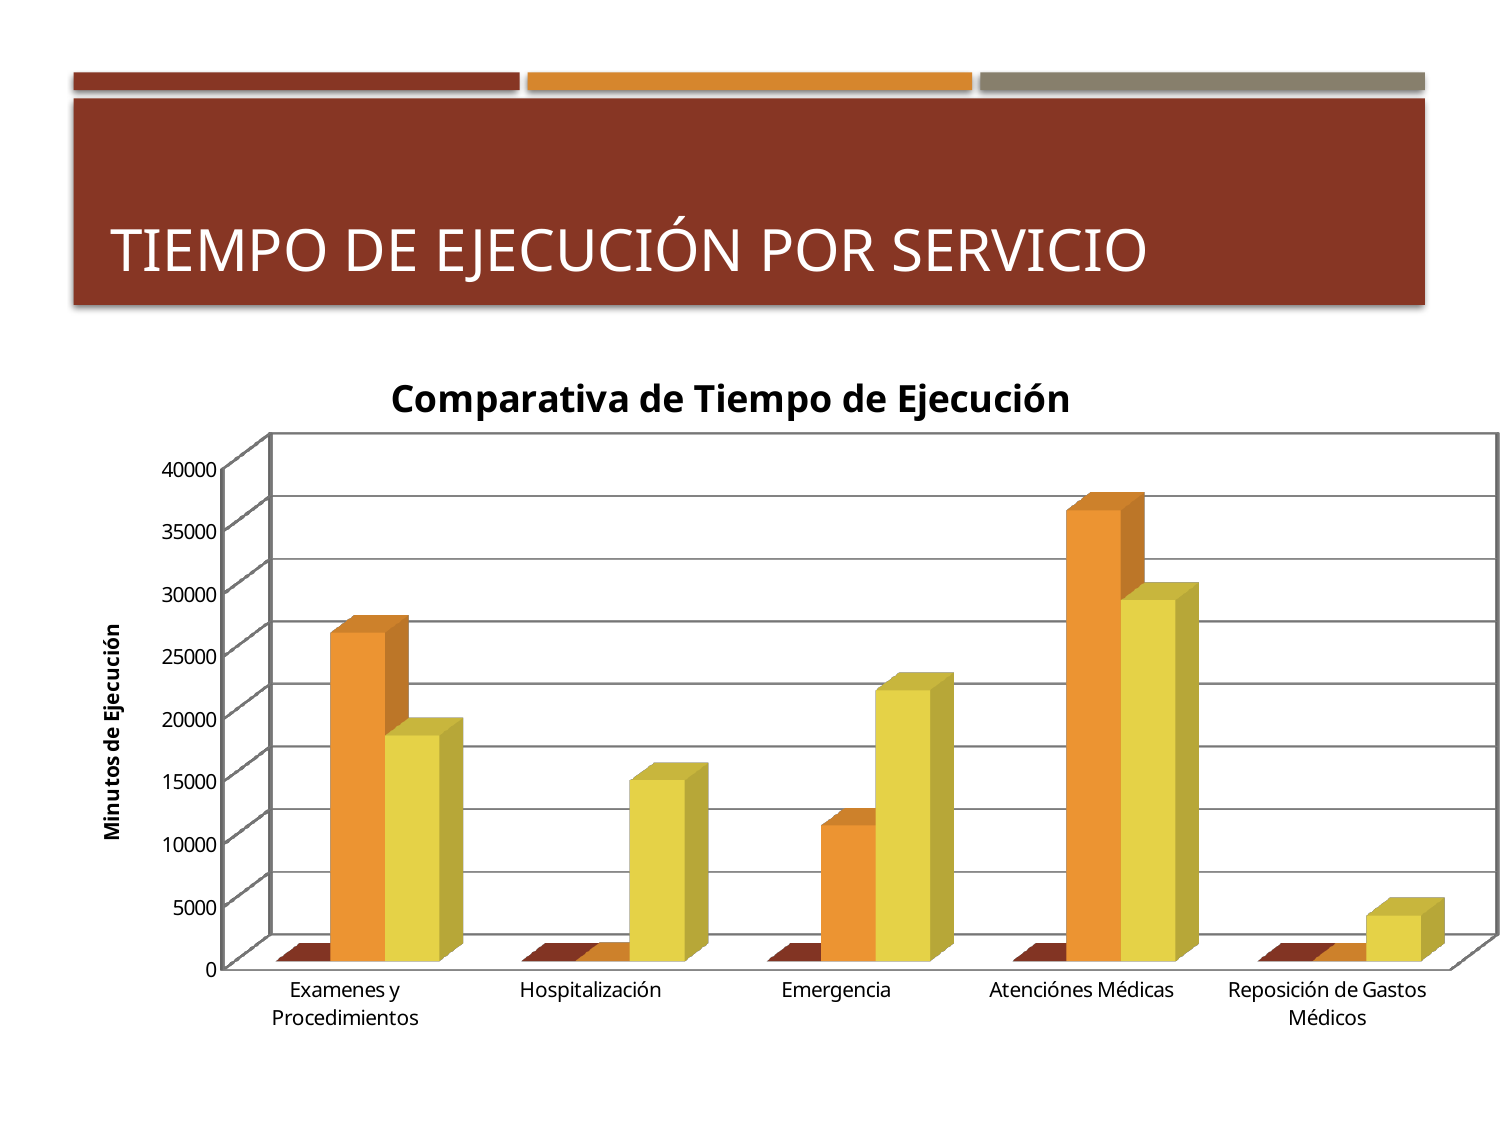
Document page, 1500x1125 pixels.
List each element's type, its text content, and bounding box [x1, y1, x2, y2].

title Tiempo de ejecución por servicio [95, 112, 1406, 291]
chart [0, 313, 1500, 1121]
